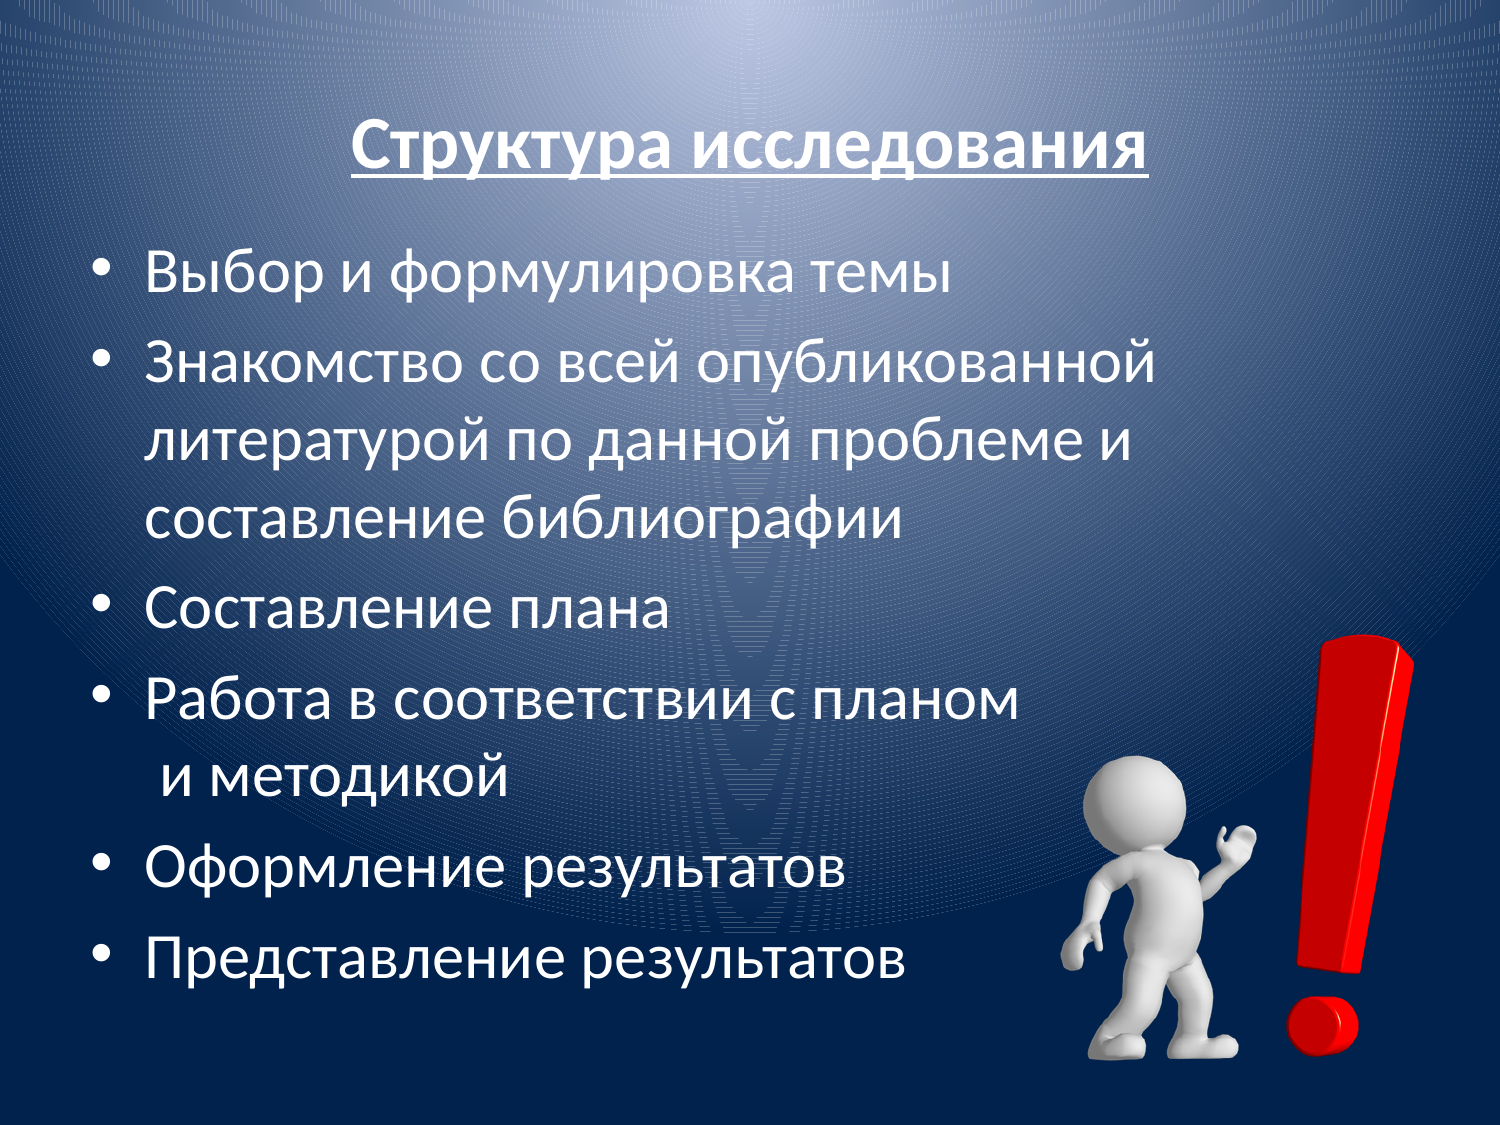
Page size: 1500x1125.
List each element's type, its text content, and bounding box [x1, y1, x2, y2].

title Структура исследования [74, 44, 1426, 219]
title Методы научного познания [1036, 622, 1043, 1006]
list Выбор и формулировка темы Знакомство со всей опубликованной литературой по данной проблеме и составление библиографии Составление плана Работа в соответствии с планом и методикой Оформление результатов Представление результатов [74, 219, 1426, 1006]
picture [1043, 621, 1500, 1078]
